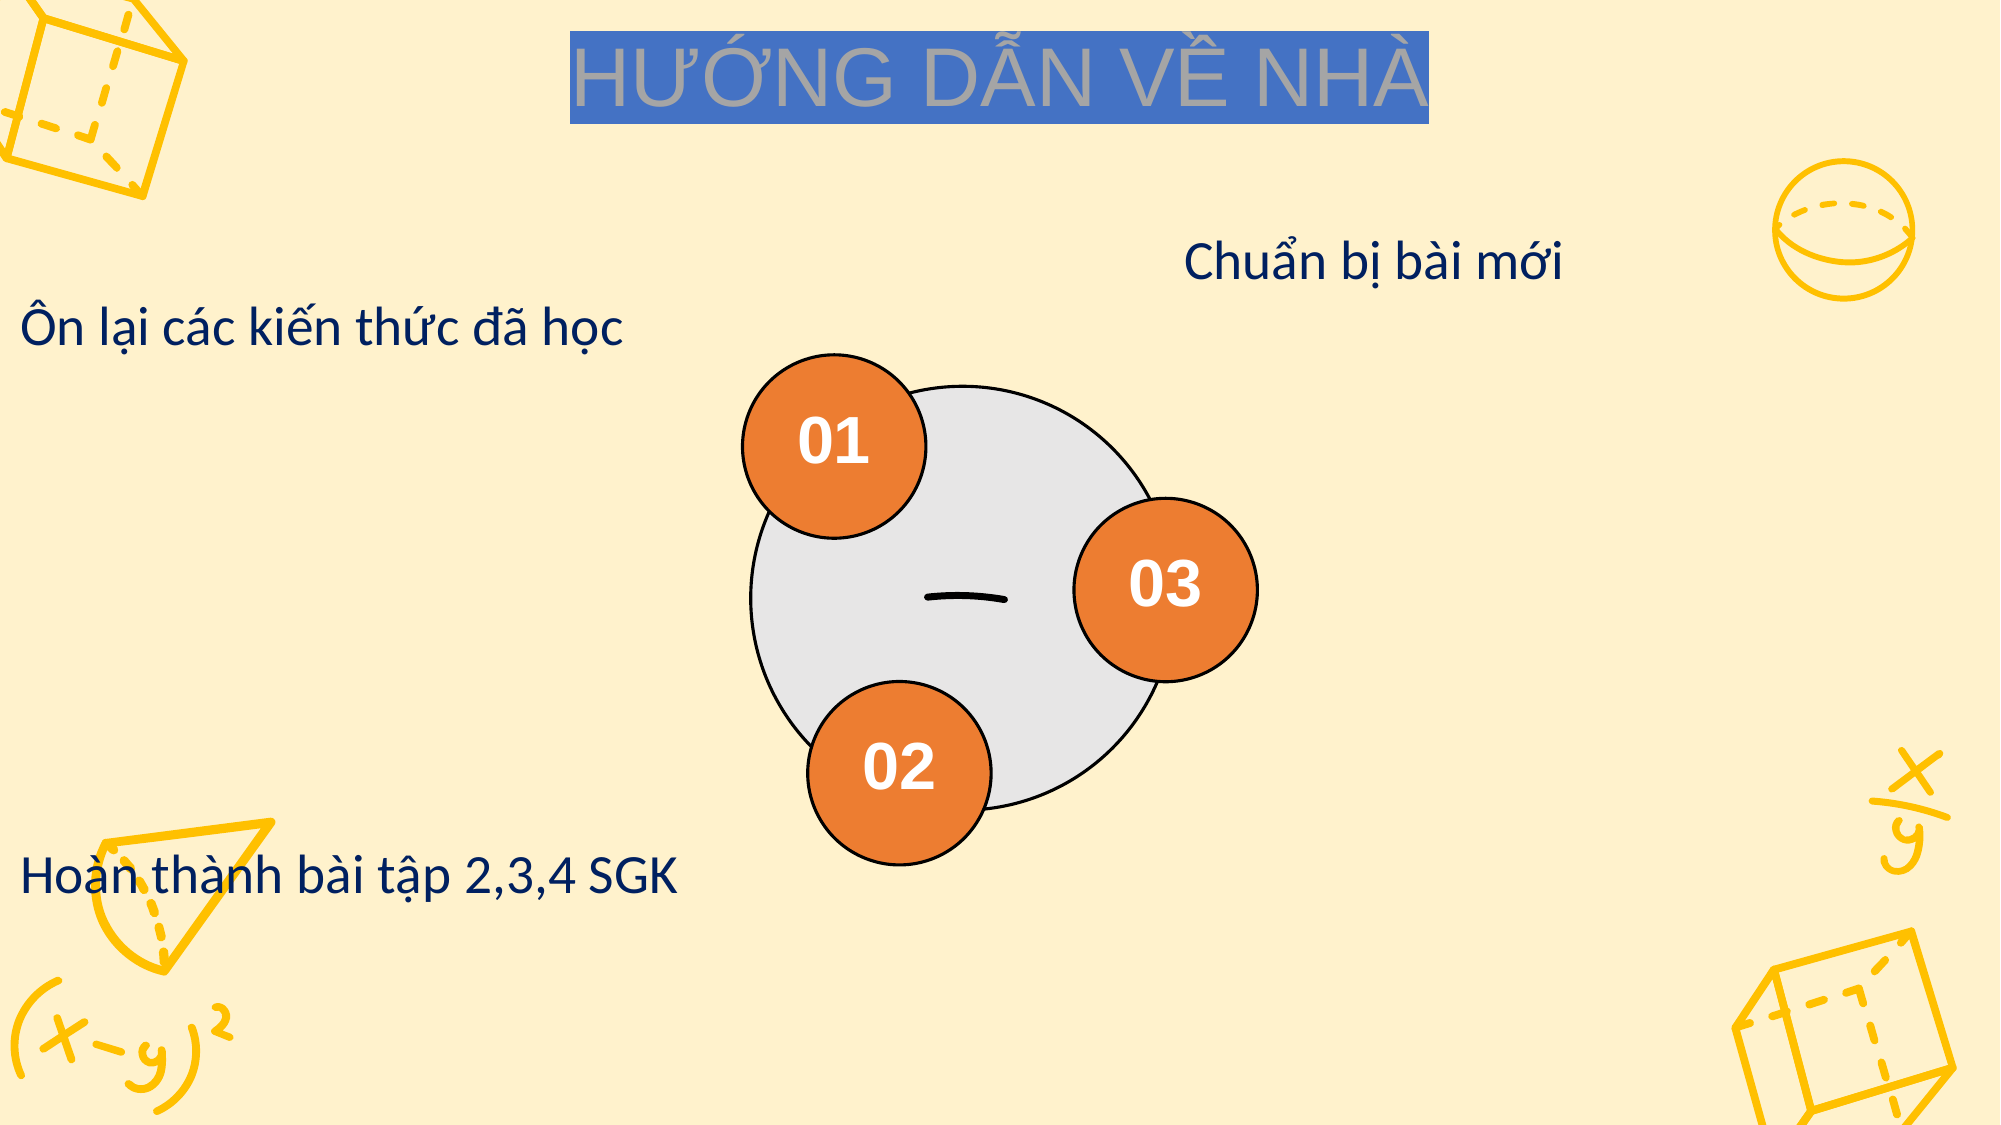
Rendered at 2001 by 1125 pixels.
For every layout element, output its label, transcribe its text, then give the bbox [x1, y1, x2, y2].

title HƯỚNG DẪN VỀ NHÀ [157, 38, 1843, 121]
text_box Hoàn thành bài tập 2,3,4 SGK [0, 814, 836, 1007]
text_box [742, 354, 1258, 865]
text_box Chuẩn bị bài mới [1164, 200, 2000, 499]
text_box Ôn lại các kiến thức đã học [0, 256, 770, 371]
